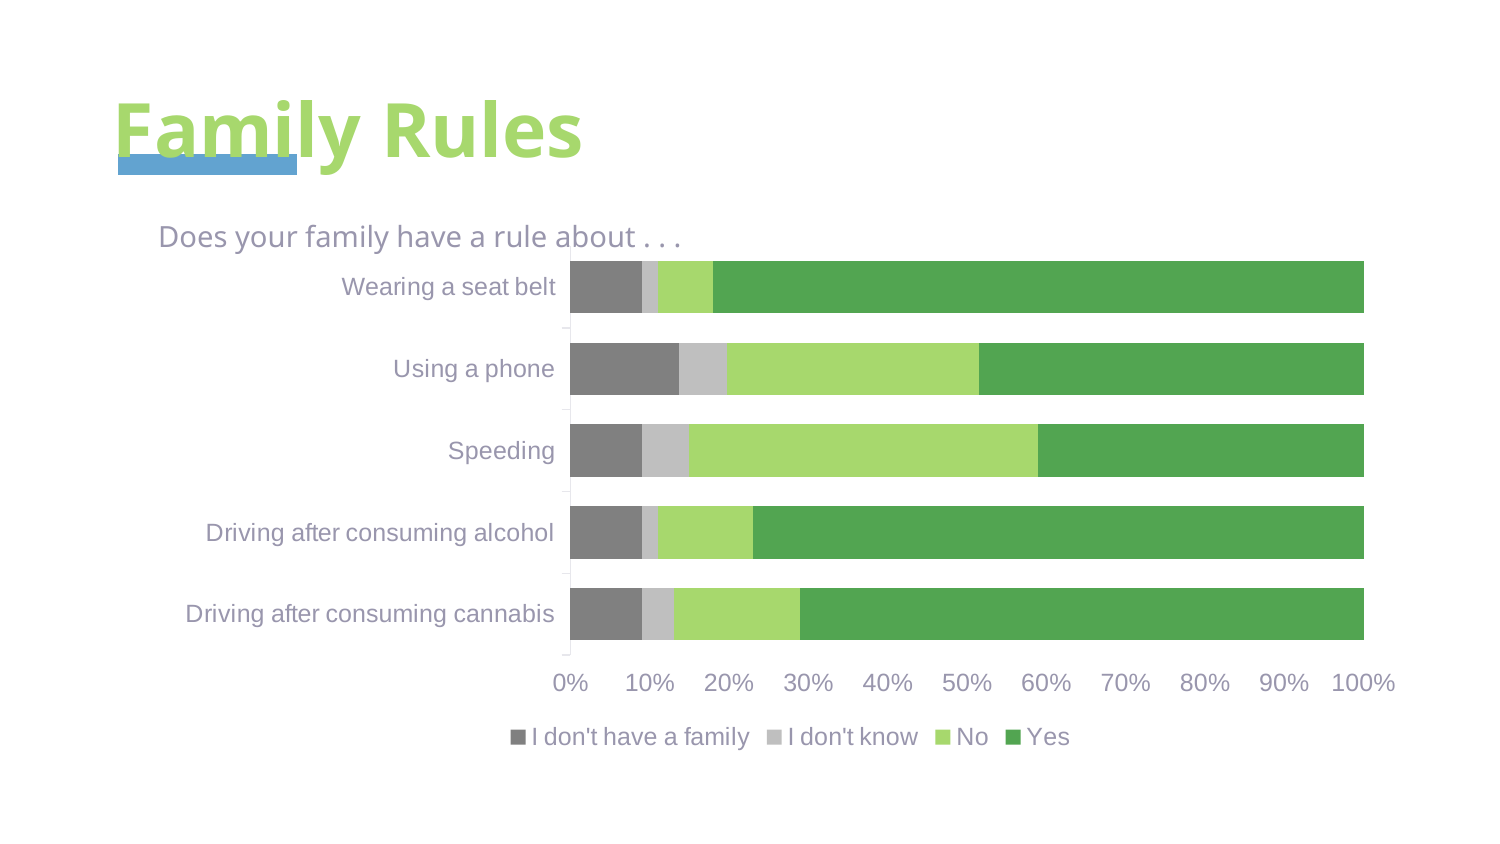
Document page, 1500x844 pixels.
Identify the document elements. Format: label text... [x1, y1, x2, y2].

text_box Does your family have a rule about . . . [143, 210, 1381, 261]
title Family Rules [112, 31, 1456, 173]
chart [159, 235, 1422, 757]
